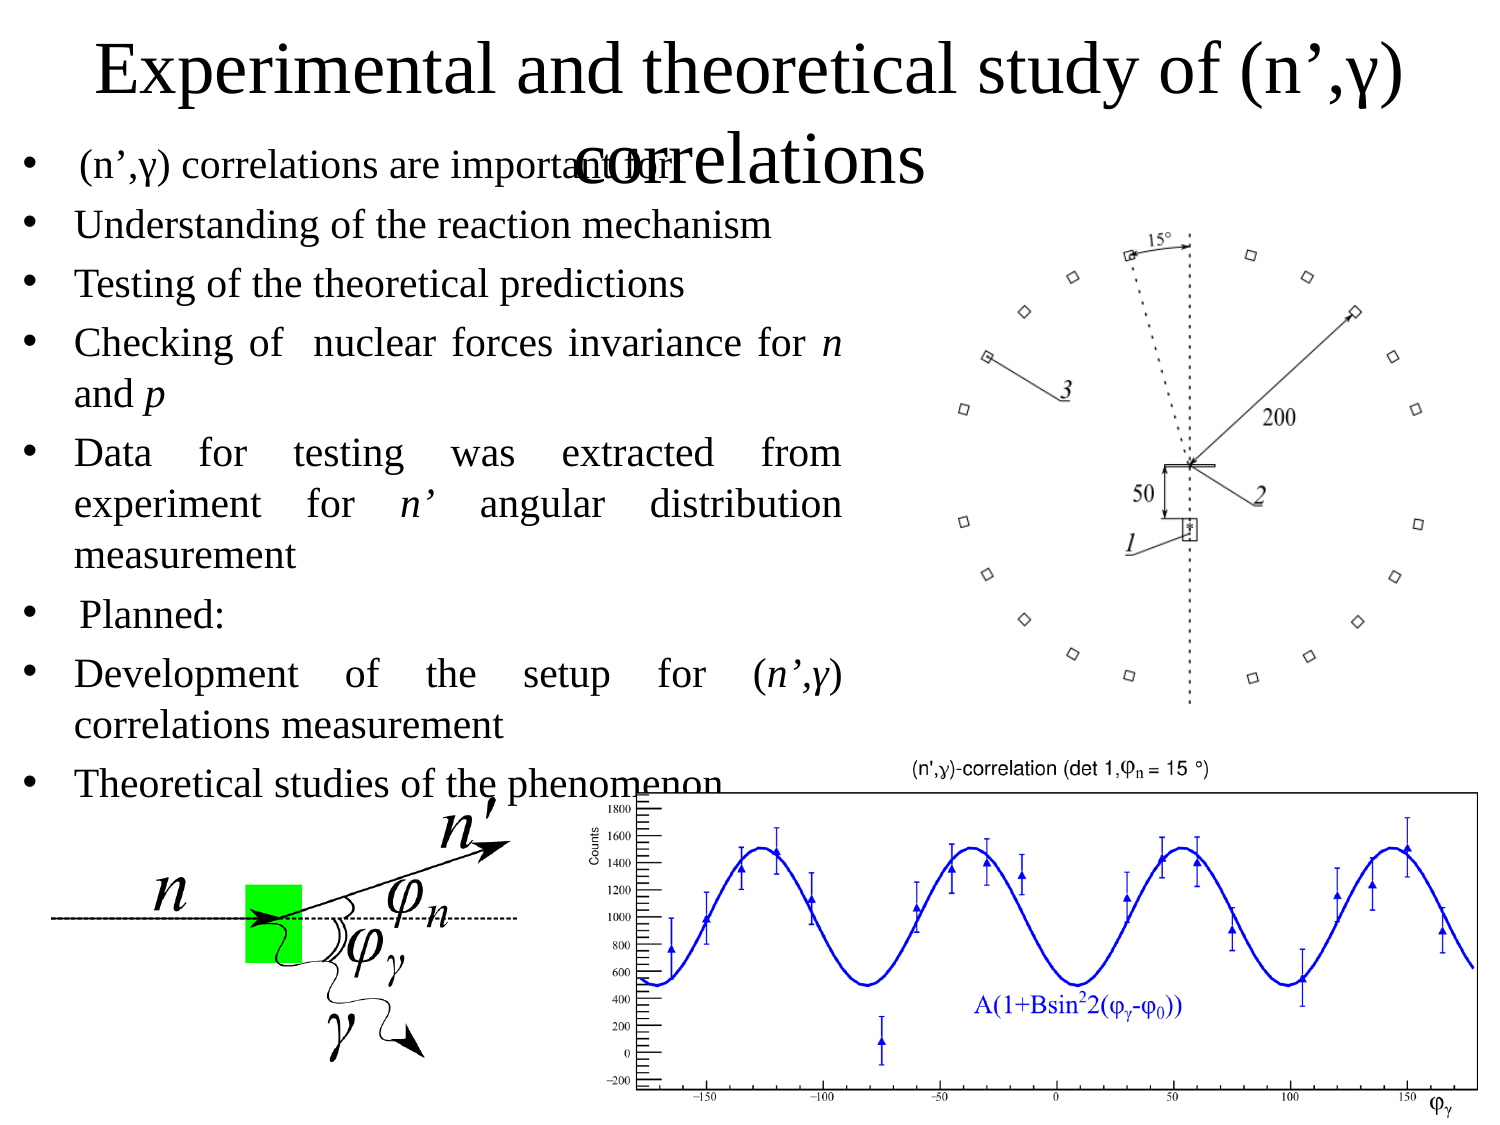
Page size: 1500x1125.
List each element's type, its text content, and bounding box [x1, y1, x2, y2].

title Experimental and theoretical study of (n’,γ) correlations [75, 14, 1425, 204]
picture [958, 231, 1426, 715]
picture [50, 796, 517, 1062]
picture [589, 760, 1478, 1118]
subtitle (n’,γ) correlations are important for: Understanding of the reaction mechanism Testing of the theoretical predictions Checking of nuclear forces invariance for n and p Data for testing was extracted from experiment for n’ angular distribution measurement Planned: Development of the setup for (n’,γ) correlations measurement Theoretical studies of the phenomenon [22, 87, 843, 914]
